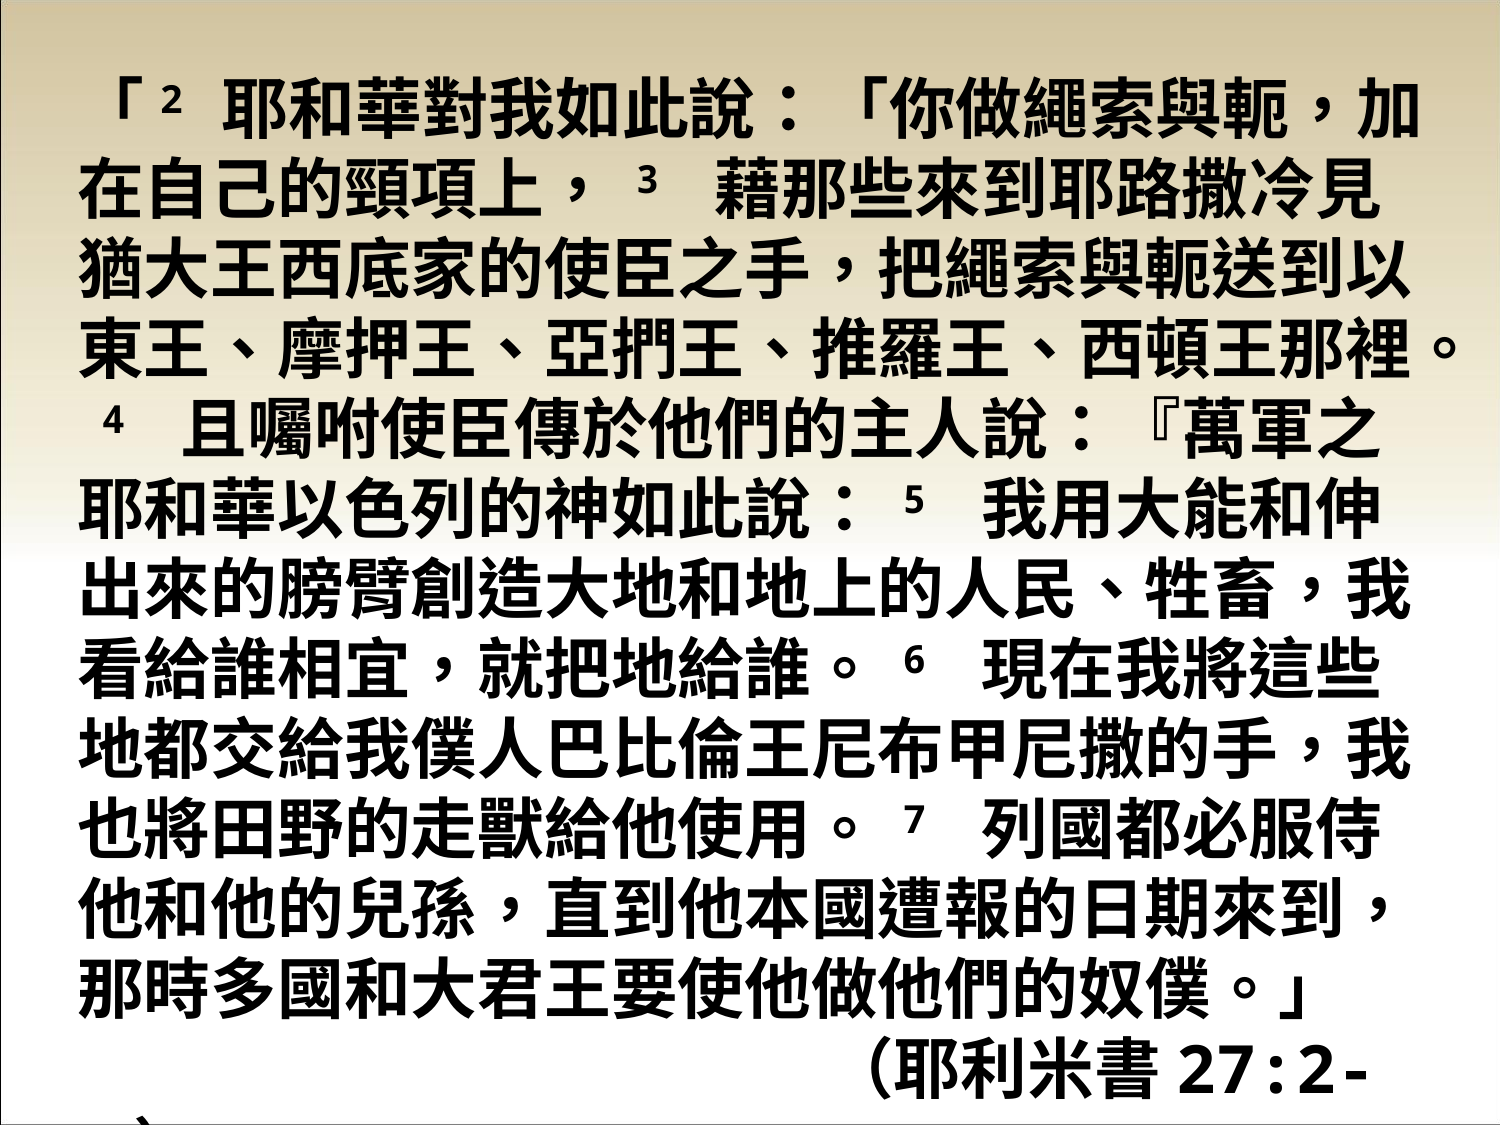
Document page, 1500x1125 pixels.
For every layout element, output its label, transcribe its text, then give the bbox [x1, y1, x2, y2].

text_box 「2 耶和華對我如此說：「你做繩索與軛，加在自己的頸項上， 3 藉那些來到耶路撒冷見猶大王西底家的使臣之手，把繩索與軛送到以東王、摩押王、亞捫王、推羅王、西頓王那裡。 4 且囑咐使臣傳於他們的主人說：『萬軍之耶和華以色列的神如此說： 5 我用大能和伸出來的膀臂創造大地和地上的人民、牲畜，我看給誰相宜，就把地給誰。 6 現在我將這些地都交給我僕人巴比倫王尼布甲尼撒的手，我也將田野的走獸給他使用。 7 列國都必服侍他和他的兒孫，直到他本國遭報的日期來到，那時多國和大君王要使他做他們的奴僕。」 （耶利米書27:2-7） [62, 59, 1463, 1125]
picture [0, 0, 1500, 1125]
